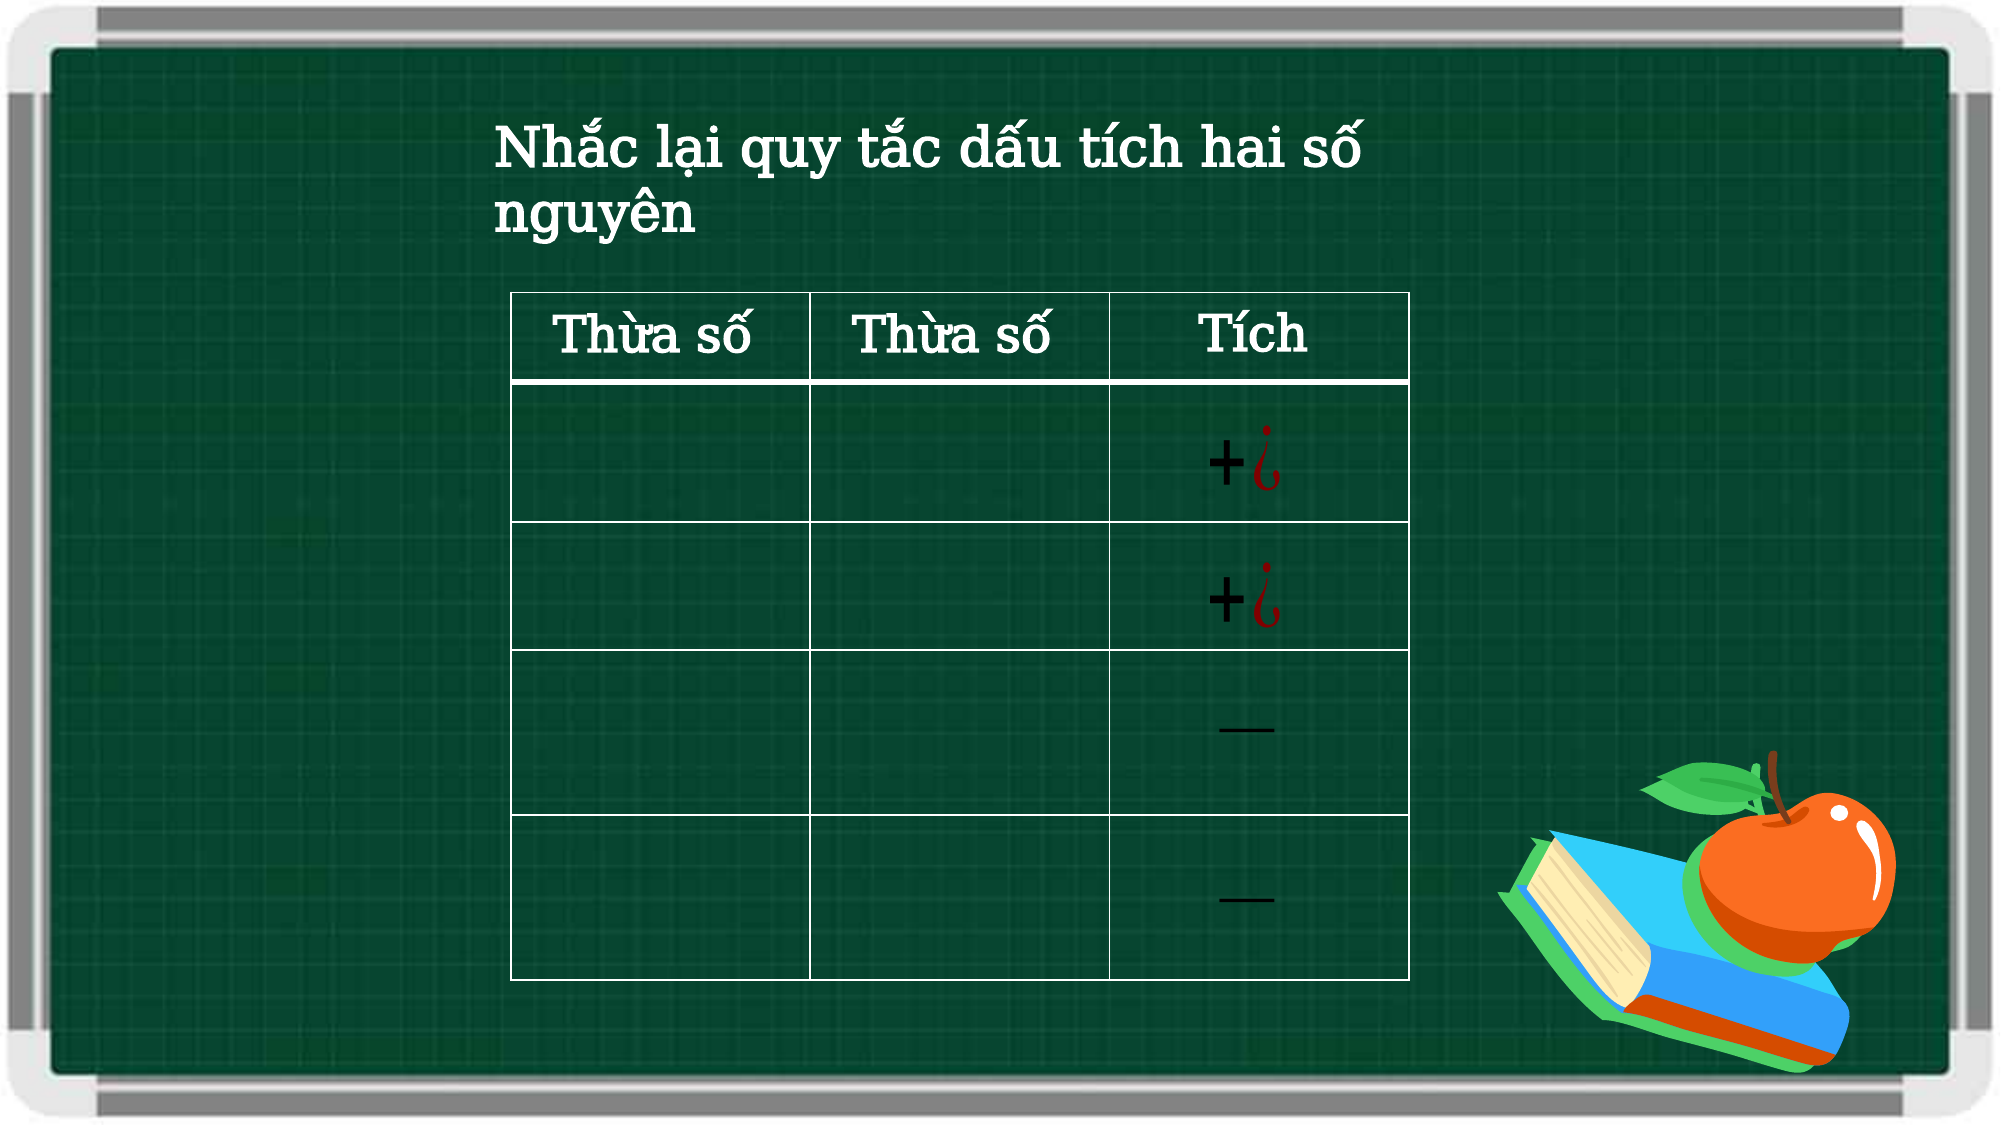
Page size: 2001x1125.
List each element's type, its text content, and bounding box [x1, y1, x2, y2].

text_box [1497, 821, 1854, 1075]
picture [0, 0, 2001, 1125]
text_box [1638, 749, 1897, 980]
text_box Nhắc lại quy tắc dấu tích hai số nguyên [479, 104, 1409, 250]
